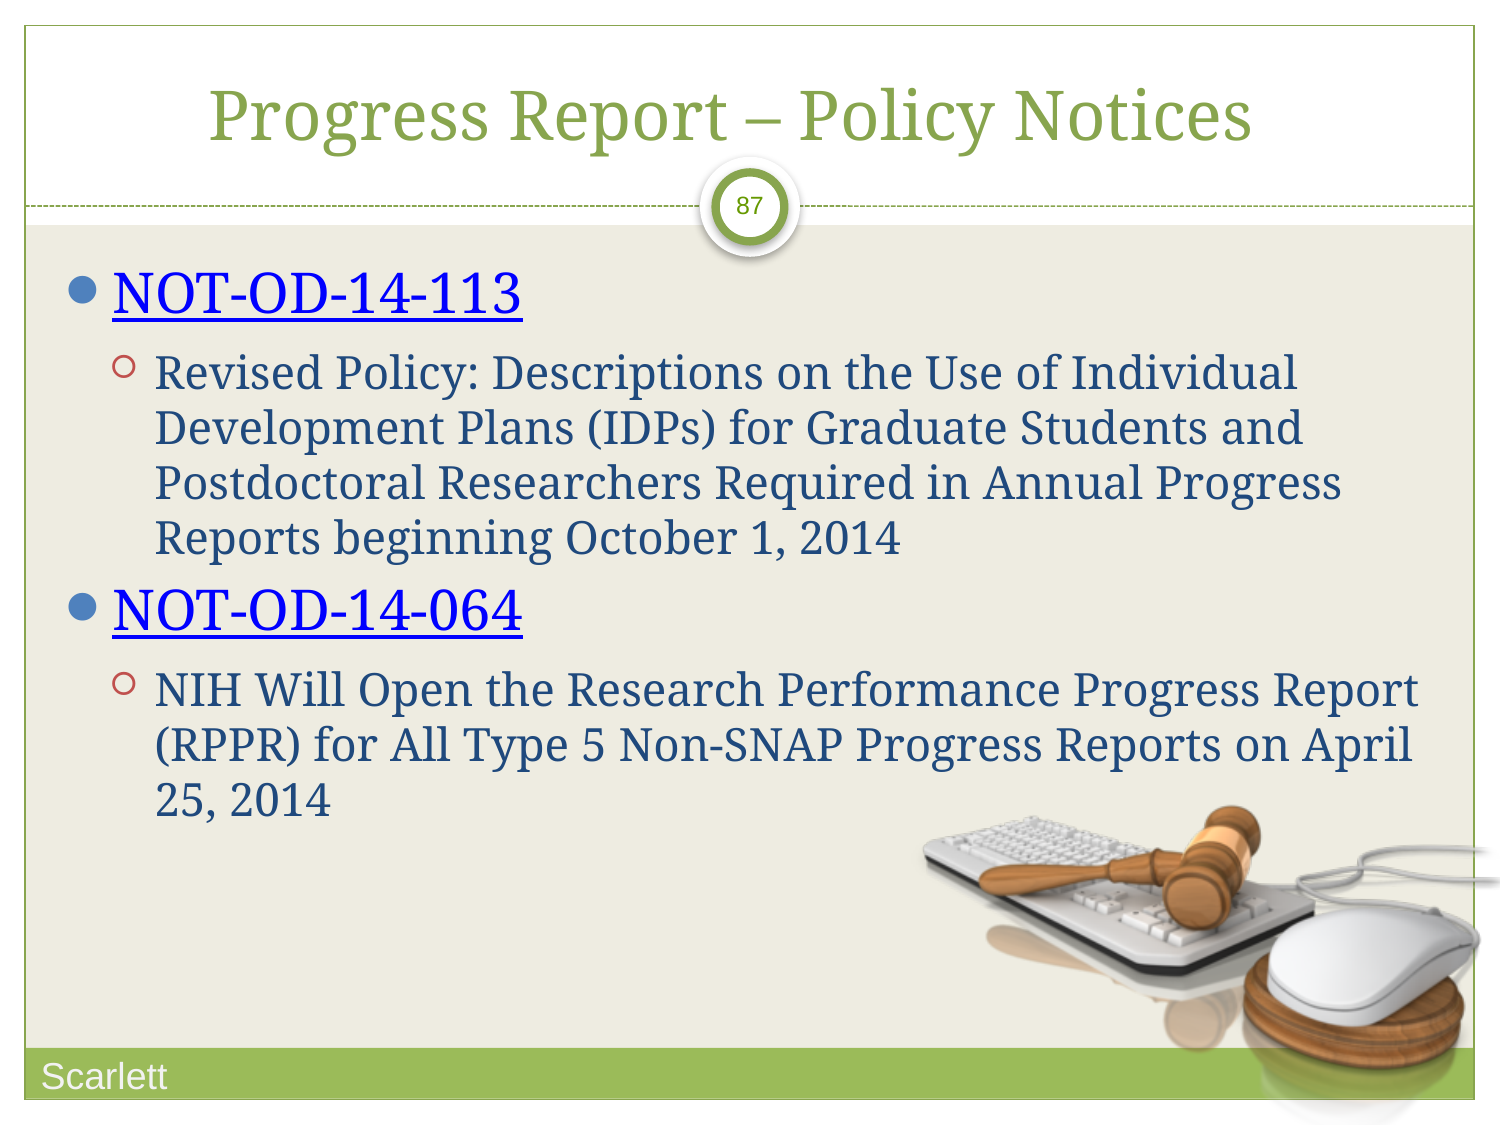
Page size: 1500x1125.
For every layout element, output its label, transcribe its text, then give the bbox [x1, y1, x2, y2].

picture [899, 799, 1500, 1125]
title Progress Report – Policy Notices [49, 37, 1450, 162]
text_box Scarlett [25, 1045, 183, 1105]
list NOT-OD-14-113 Revised Policy: Descriptions on the Use of Individual Development Plans (IDPs) for Graduate Students and Postdoctoral Researchers Required in Annual Progress Reports beginning October 1, 2014 NOT-OD-14-064 NIH Will Open the Research Performance Progress Report (RPPR) for All Type 5 Non-SNAP Progress Reports on April 25, 2014 [49, 249, 1445, 1001]
